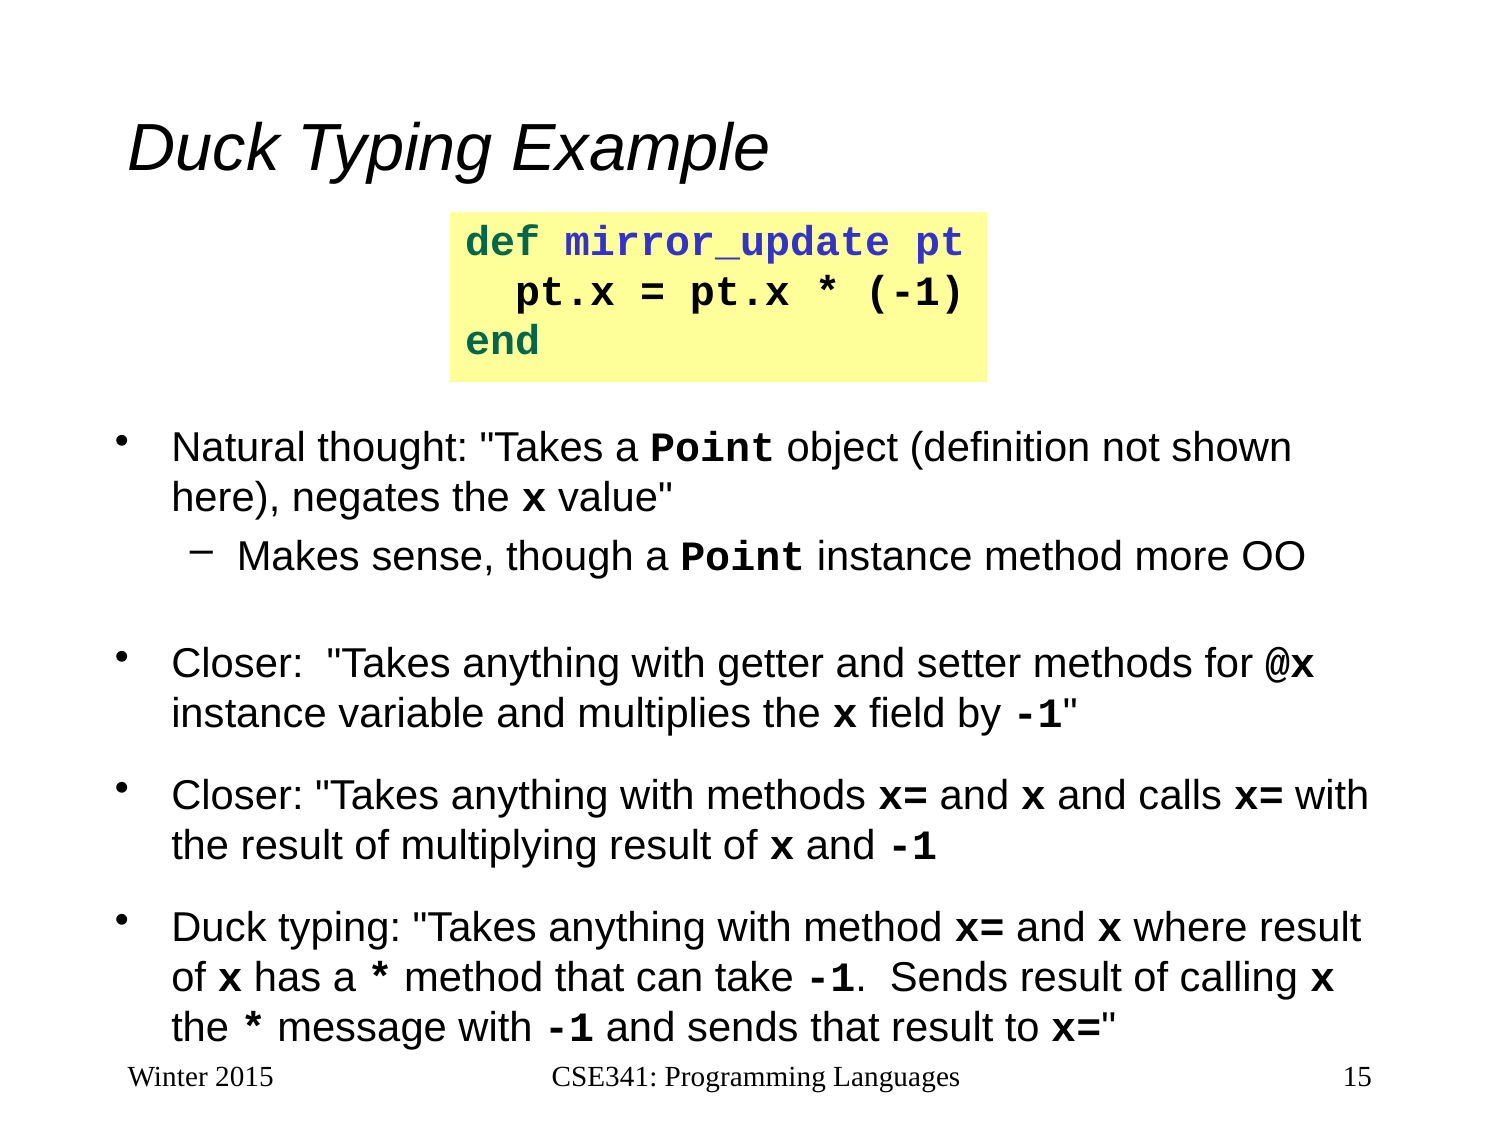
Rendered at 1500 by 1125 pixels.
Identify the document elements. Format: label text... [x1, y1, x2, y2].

footer CSE341: Programming Languages [474, 1049, 1038, 1125]
list Natural thought: "Takes a Point object (definition not shown here), negates the x value" Makes sense, though a Point instance method more OO Closer: "Takes anything with getter and setter methods for @x instance variable and multiplies the x field by -1" Closer: "Takes anything with methods x= and x and calls x= with the result of multiplying result of x and -1 Duck typing: "Takes anything with method x= and x where result of x has a * method that can take -1. Sends result of calling x the * message with -1 and sends that result to x=" [99, 412, 1401, 1038]
text_box def mirror_update pt pt.x = pt.x * (-1) end [449, 212, 988, 382]
slide_number Winter 2015 [112, 1049, 426, 1125]
title Duck Typing Example [112, 49, 1388, 238]
slide_number 15 [1074, 1049, 1388, 1125]
